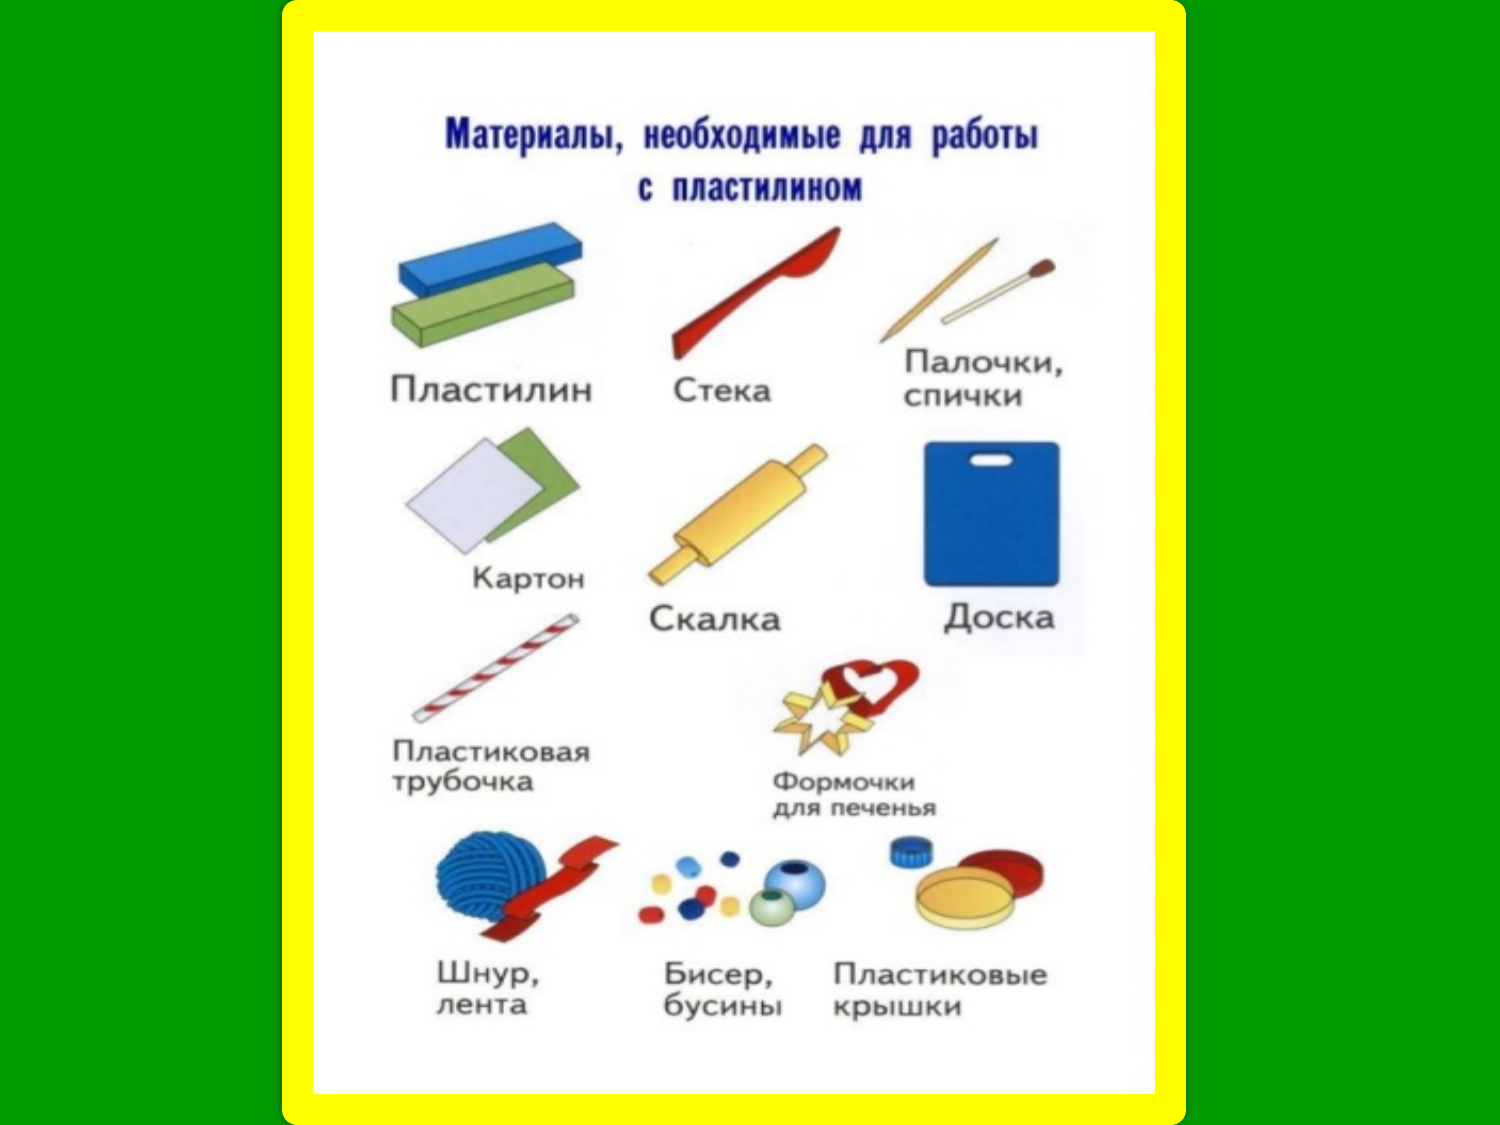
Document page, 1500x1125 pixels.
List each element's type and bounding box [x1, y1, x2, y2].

list [312, 30, 1156, 1095]
